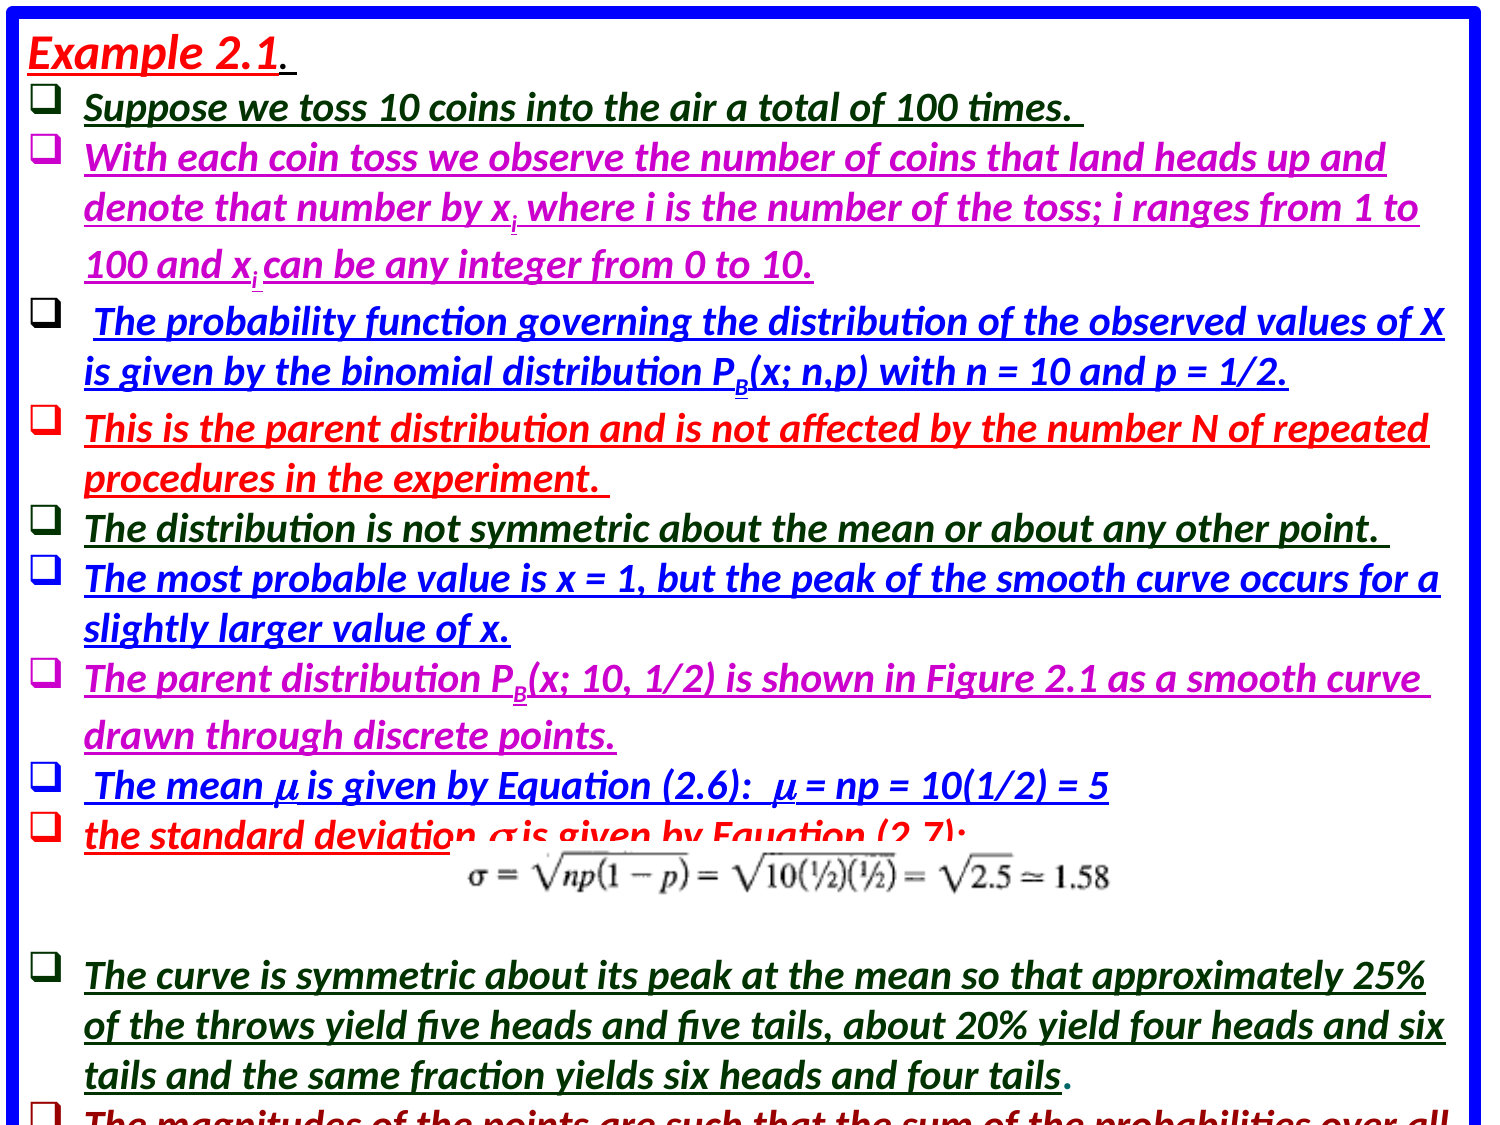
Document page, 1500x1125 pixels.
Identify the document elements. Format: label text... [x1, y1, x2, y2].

picture [449, 840, 1152, 913]
text_box Example 2.1. Suppose we toss 10 coins into the air a total of 100 times. With each coin toss we observe the number of coins that land heads up and denote that number by xi where i is the number of the toss; i ranges from 1 to 100 and xi can be any integer from 0 to 10. The probability function governing the distribution of the observed values of X is given by the binomial distribution PB(x; n,p) with n = 10 and p = 1/2. This is the parent distribution and is not affected by the number N of repeated procedures in the experiment. The distribution is not symmetric about the mean or about any other point. The most probable value is x = 1, but the peak of the smooth curve occurs for a slightly larger value of x. The parent distribution PB(x; 10, 1/2) is shown in Figure 2.1 as a smooth curve drawn through discrete points. The mean  is given by Equation (2.6):  = np = 10(1/2) = 5 the standard deviation  is given by Equation (2.7): The curve is symmetric about its peak at the mean so that approximately 25% of the throws yield five heads and five tails, about 20% yield four heads and six tails and the same fraction yields six heads and four tails. The magnitudes of the points are such that the sum of the probabilities over all ten points is equal to 1. [12, 12, 1475, 1125]
